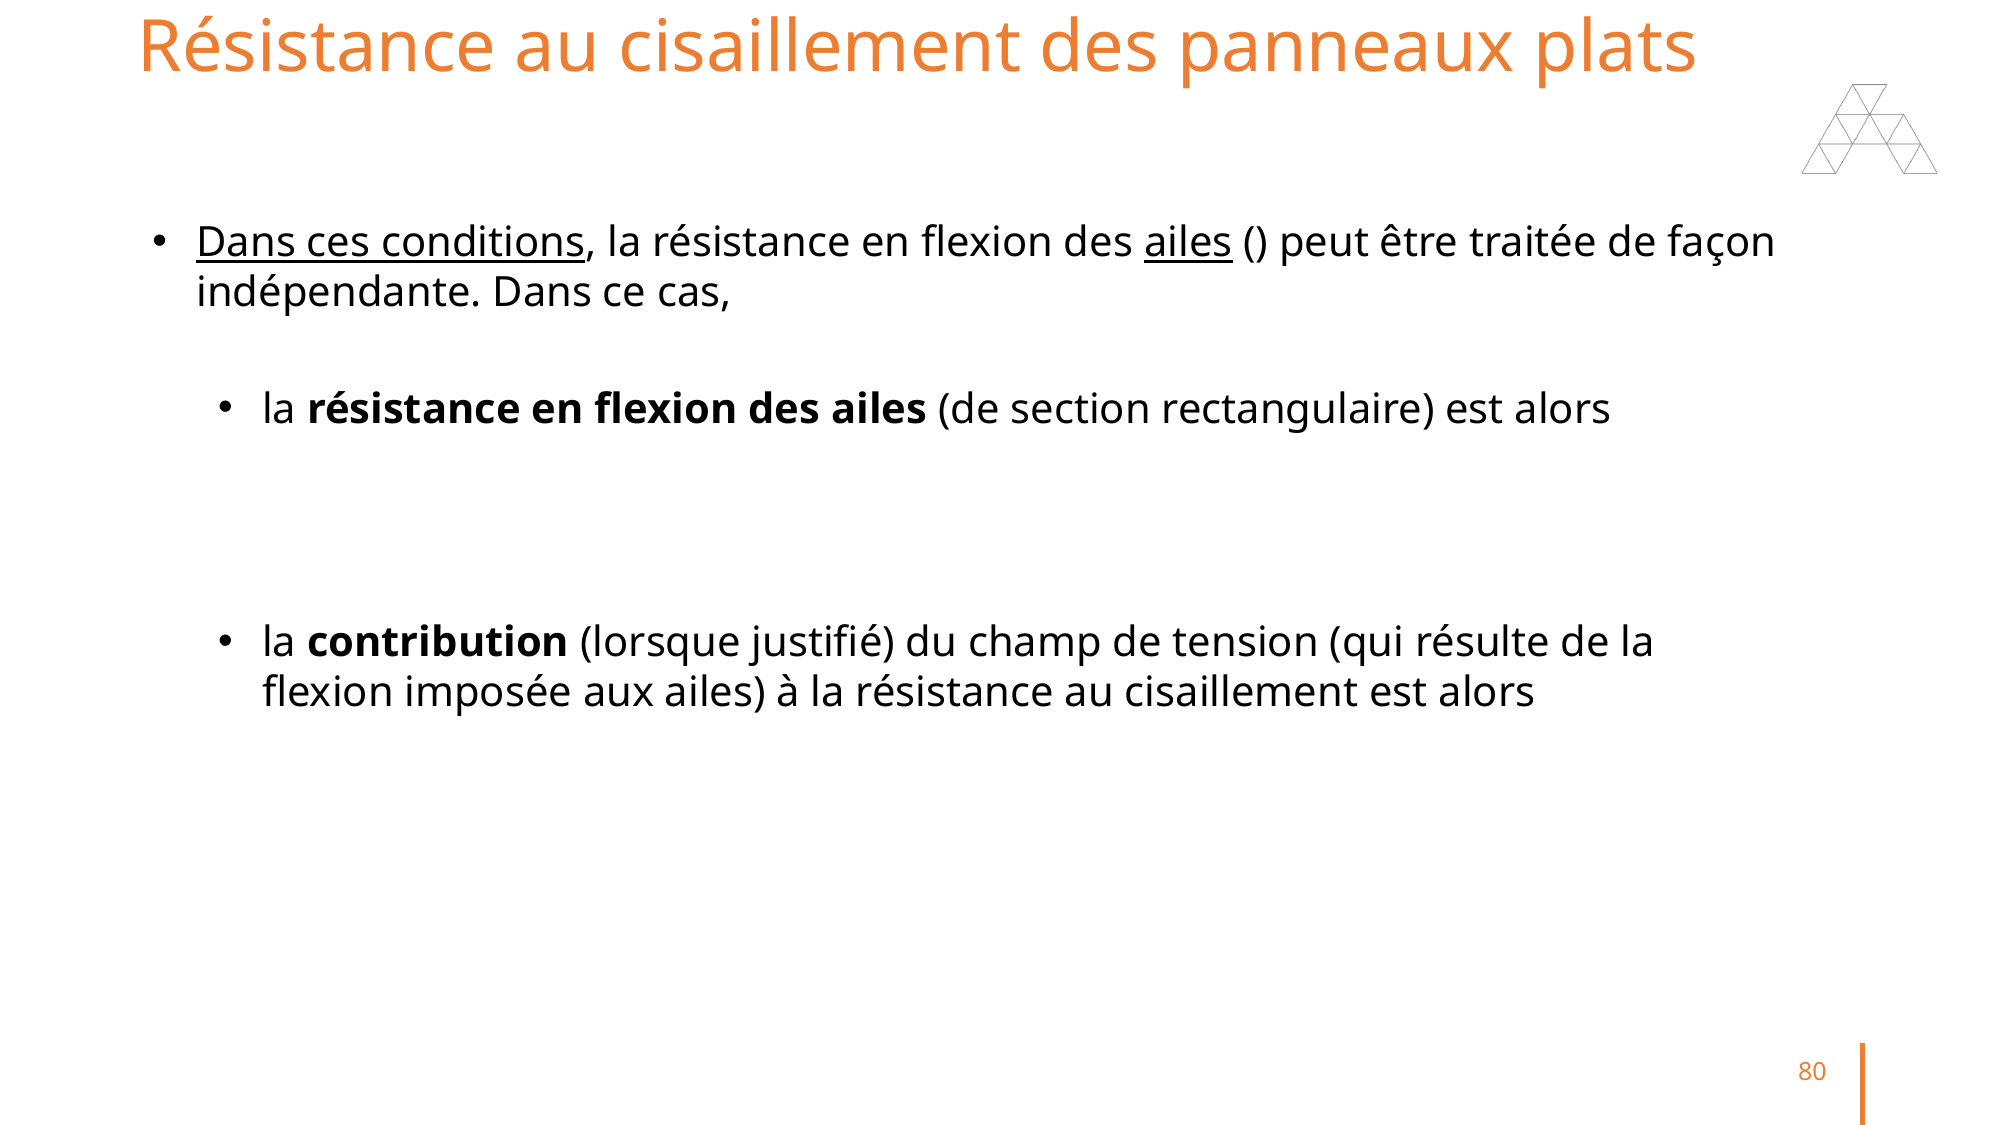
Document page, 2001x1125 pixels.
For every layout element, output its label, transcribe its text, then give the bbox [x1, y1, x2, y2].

title Résistance au cisaillement des panneaux plats [137, 9, 1749, 162]
slide_number 80 [1643, 1042, 1842, 1103]
